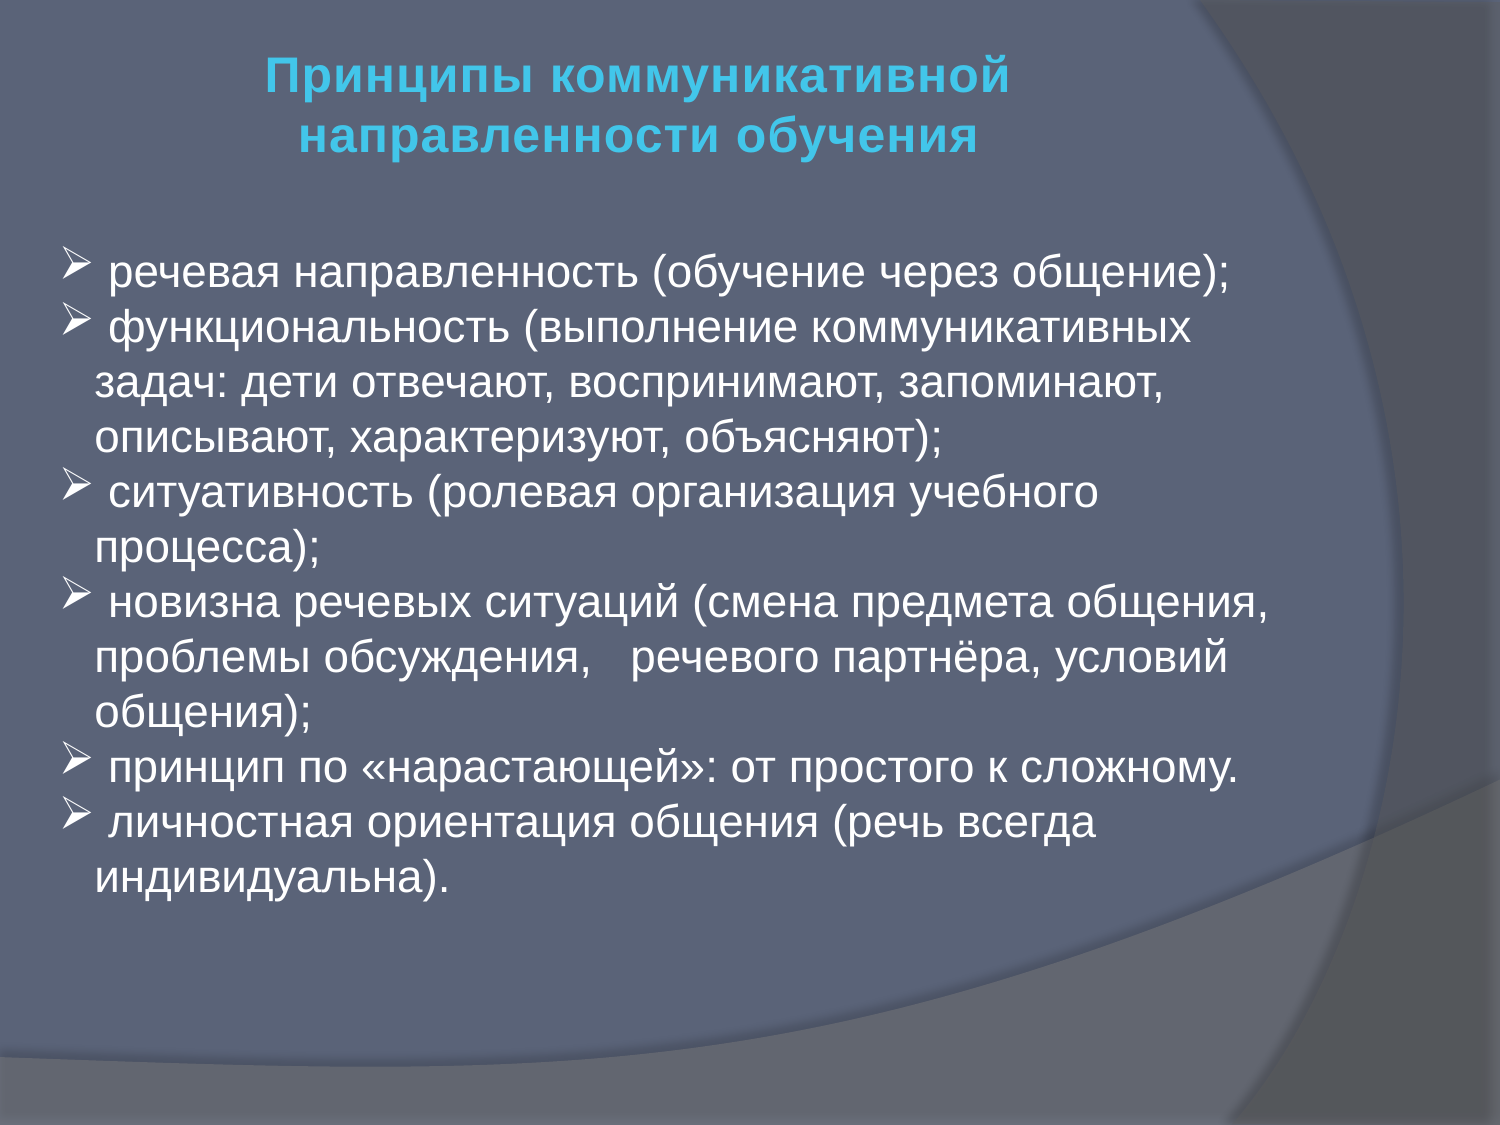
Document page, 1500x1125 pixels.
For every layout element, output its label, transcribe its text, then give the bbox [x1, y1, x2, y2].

text_box Принципы коммуникативной направленности обучения [58, 35, 1219, 170]
text_box речевая направленность (обучение через общение); функциональность (выполнение коммуникативных задач: дети отвечают, воспринимают, запоминают, описывают, характеризуют, объясняют); ситуативность (ролевая организация учебного процесса); новизна речевых ситуаций (смена предмета общения, проблемы обсуждения, речевого партнёра, условий общения); принцип по «нарастающей»: от простого к сложному. личностная ориентация общения (речь всегда индивидуальна). [23, 234, 1301, 909]
